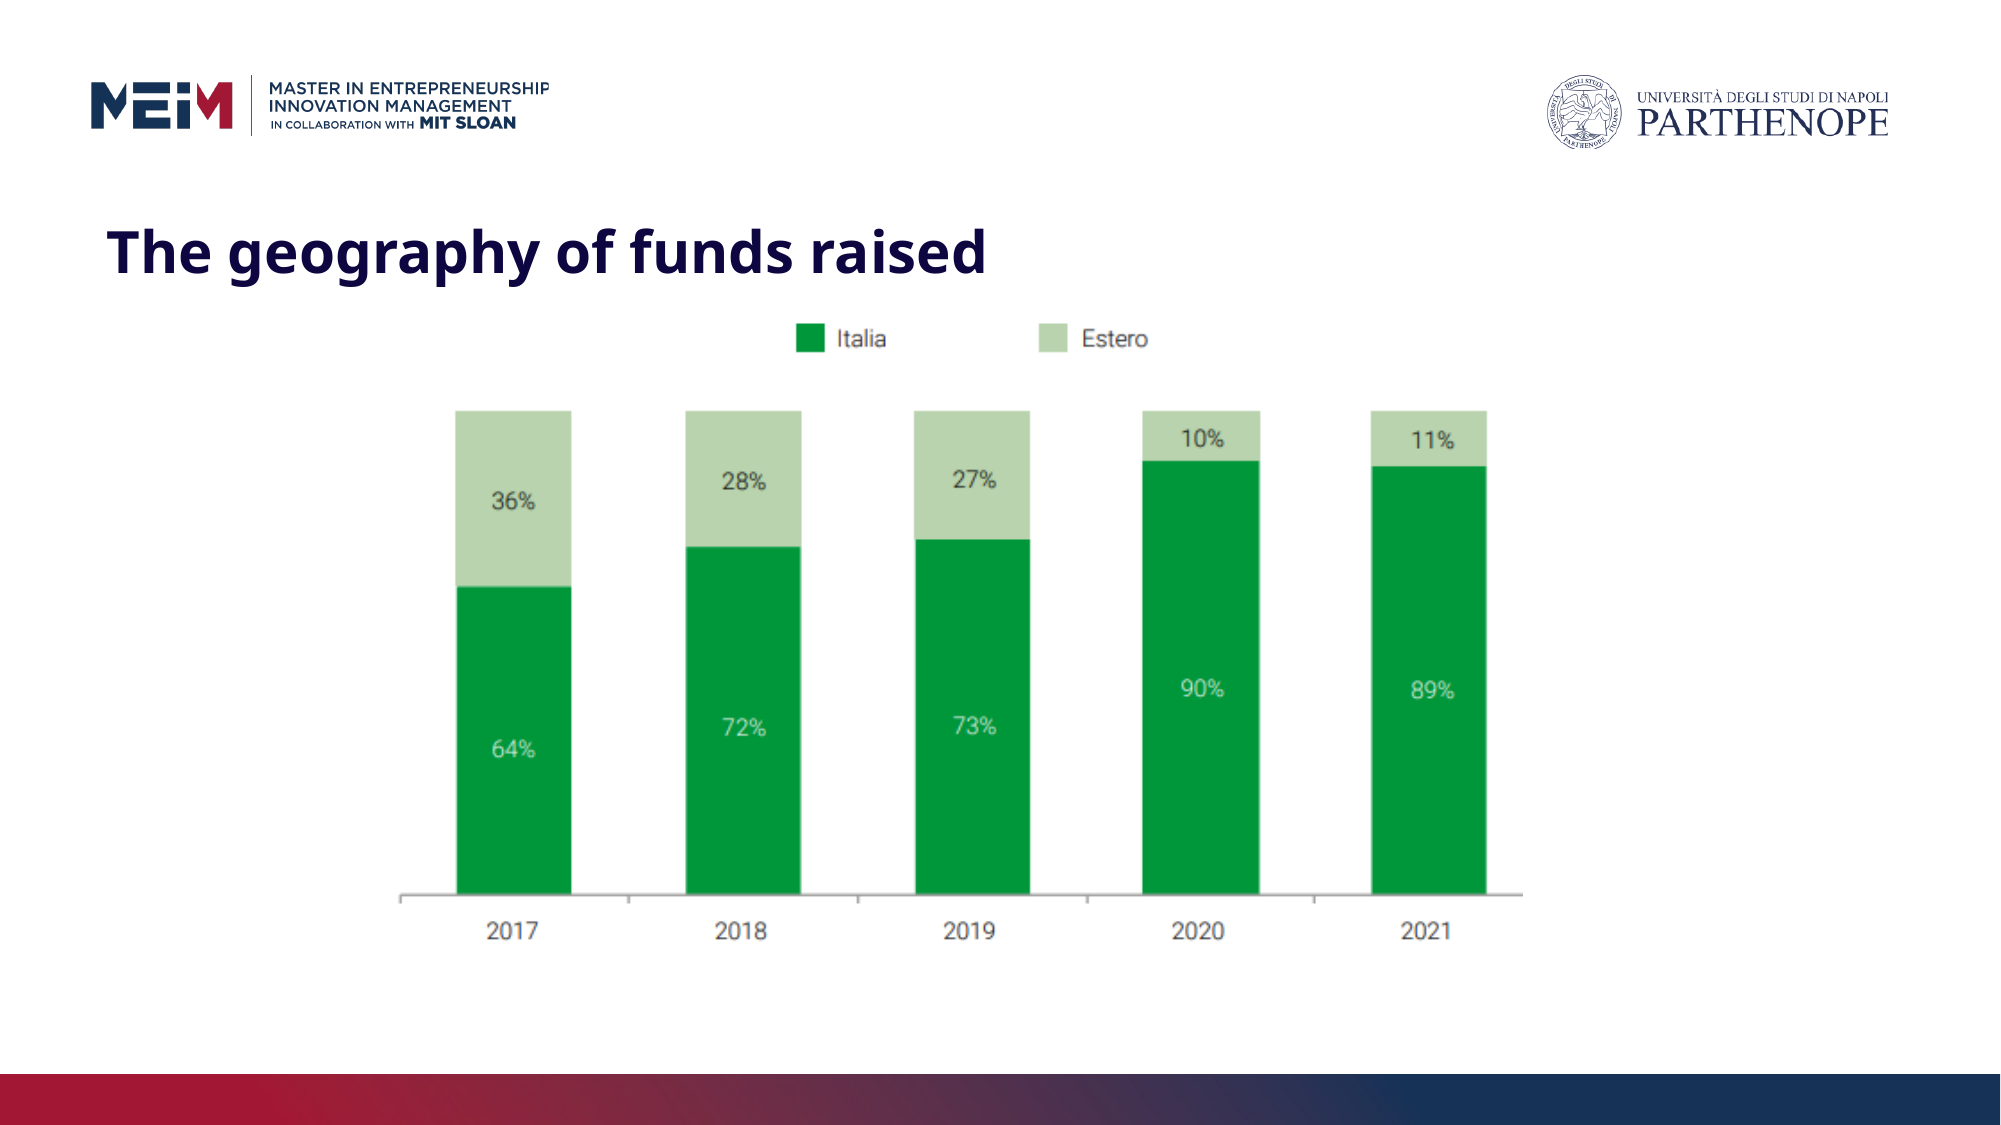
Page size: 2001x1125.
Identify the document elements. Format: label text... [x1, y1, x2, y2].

title The geography of funds raised [91, 216, 1477, 293]
picture [395, 315, 1523, 961]
picture [0, 1074, 2001, 1125]
